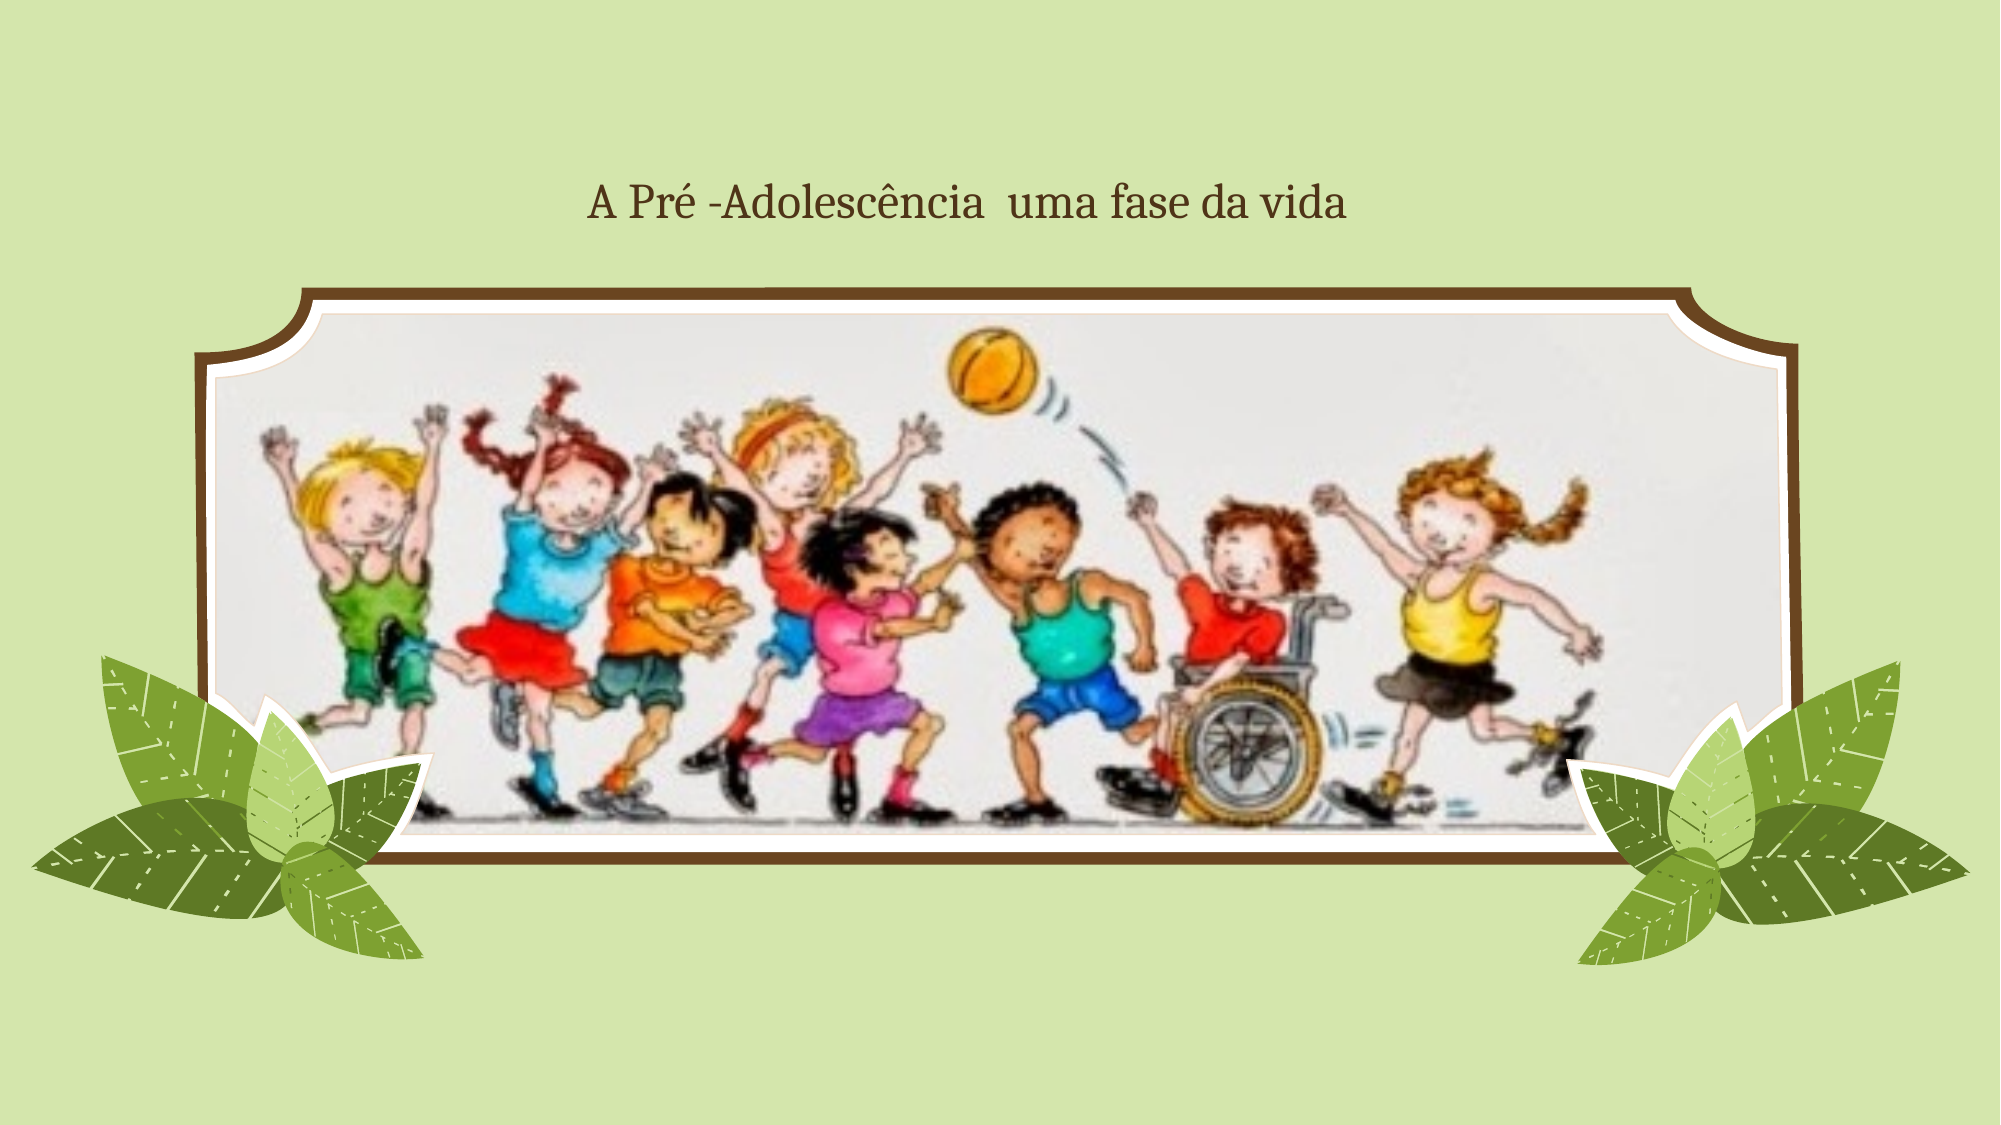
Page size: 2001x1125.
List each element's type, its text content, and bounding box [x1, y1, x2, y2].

picture [215, 314, 1782, 835]
text_box [219, 902, 1844, 1076]
text_box A Pré -Adolescência uma fase da vida [156, 80, 1781, 254]
